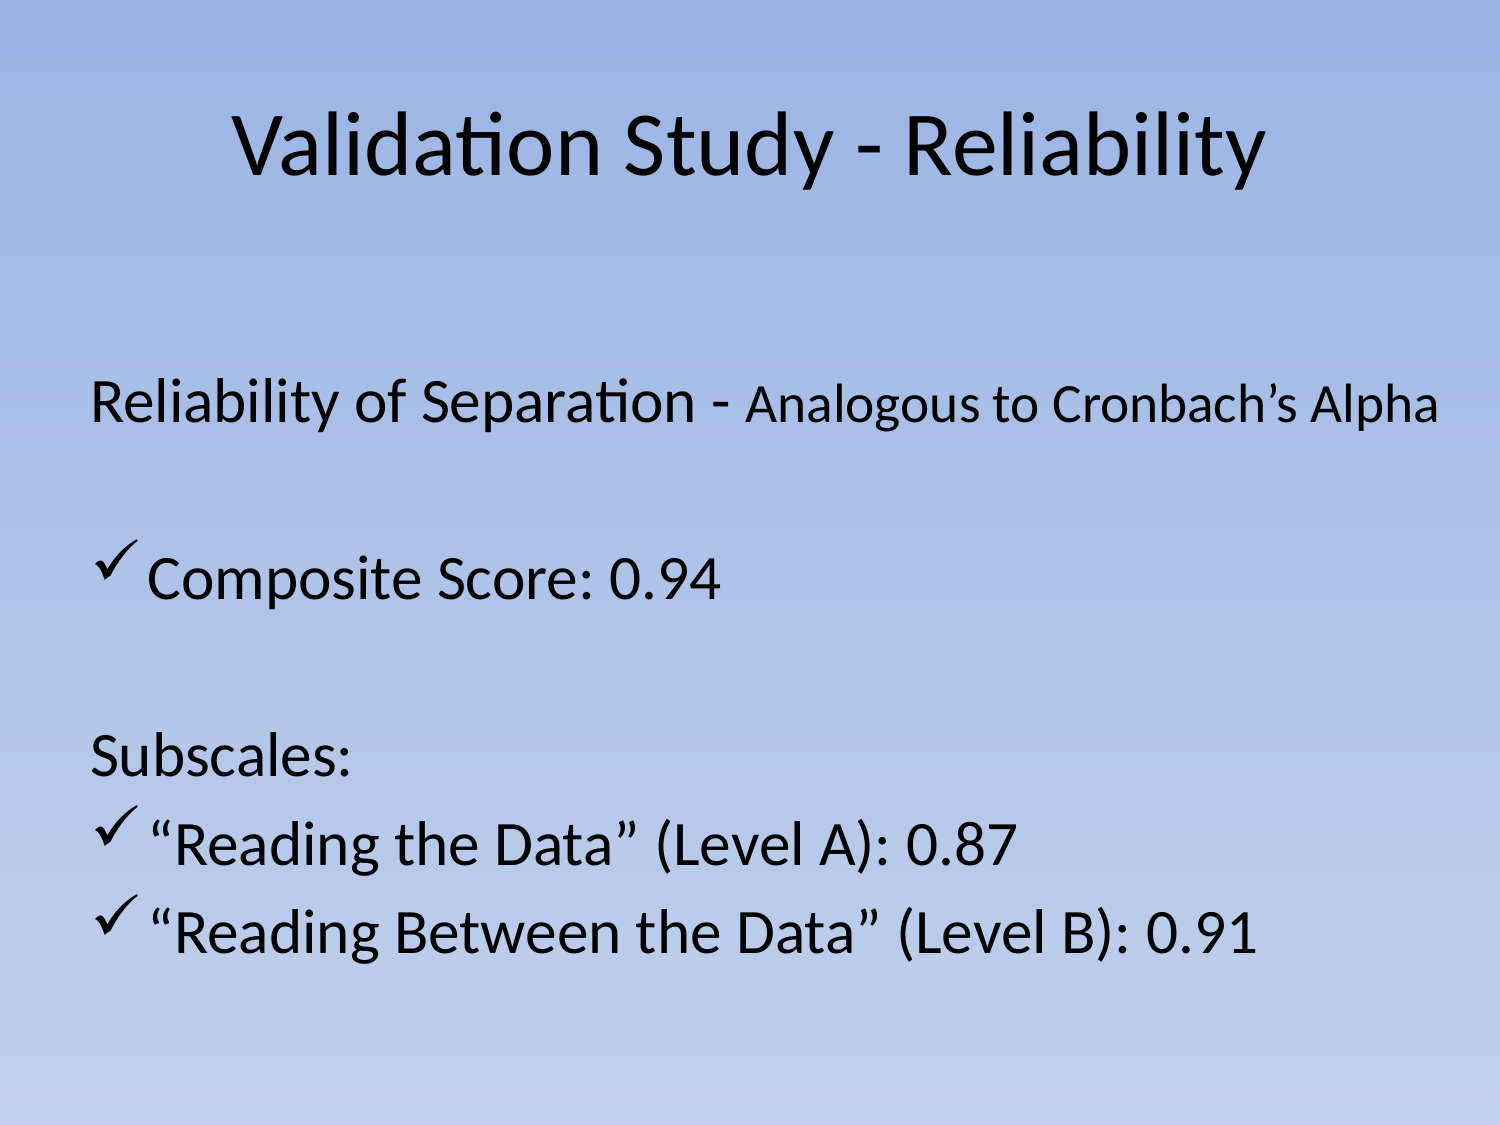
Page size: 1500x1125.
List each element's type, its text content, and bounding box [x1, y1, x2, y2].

title Validation Study - Reliability [75, 45, 1425, 233]
list Reliability of Separation - Analogous to Cronbach’s Alpha Composite Score: 0.94 Subscales: “Reading the Data” (Level A): 0.87 “Reading Between the Data” (Level B): 0.91 [75, 262, 1463, 1005]
